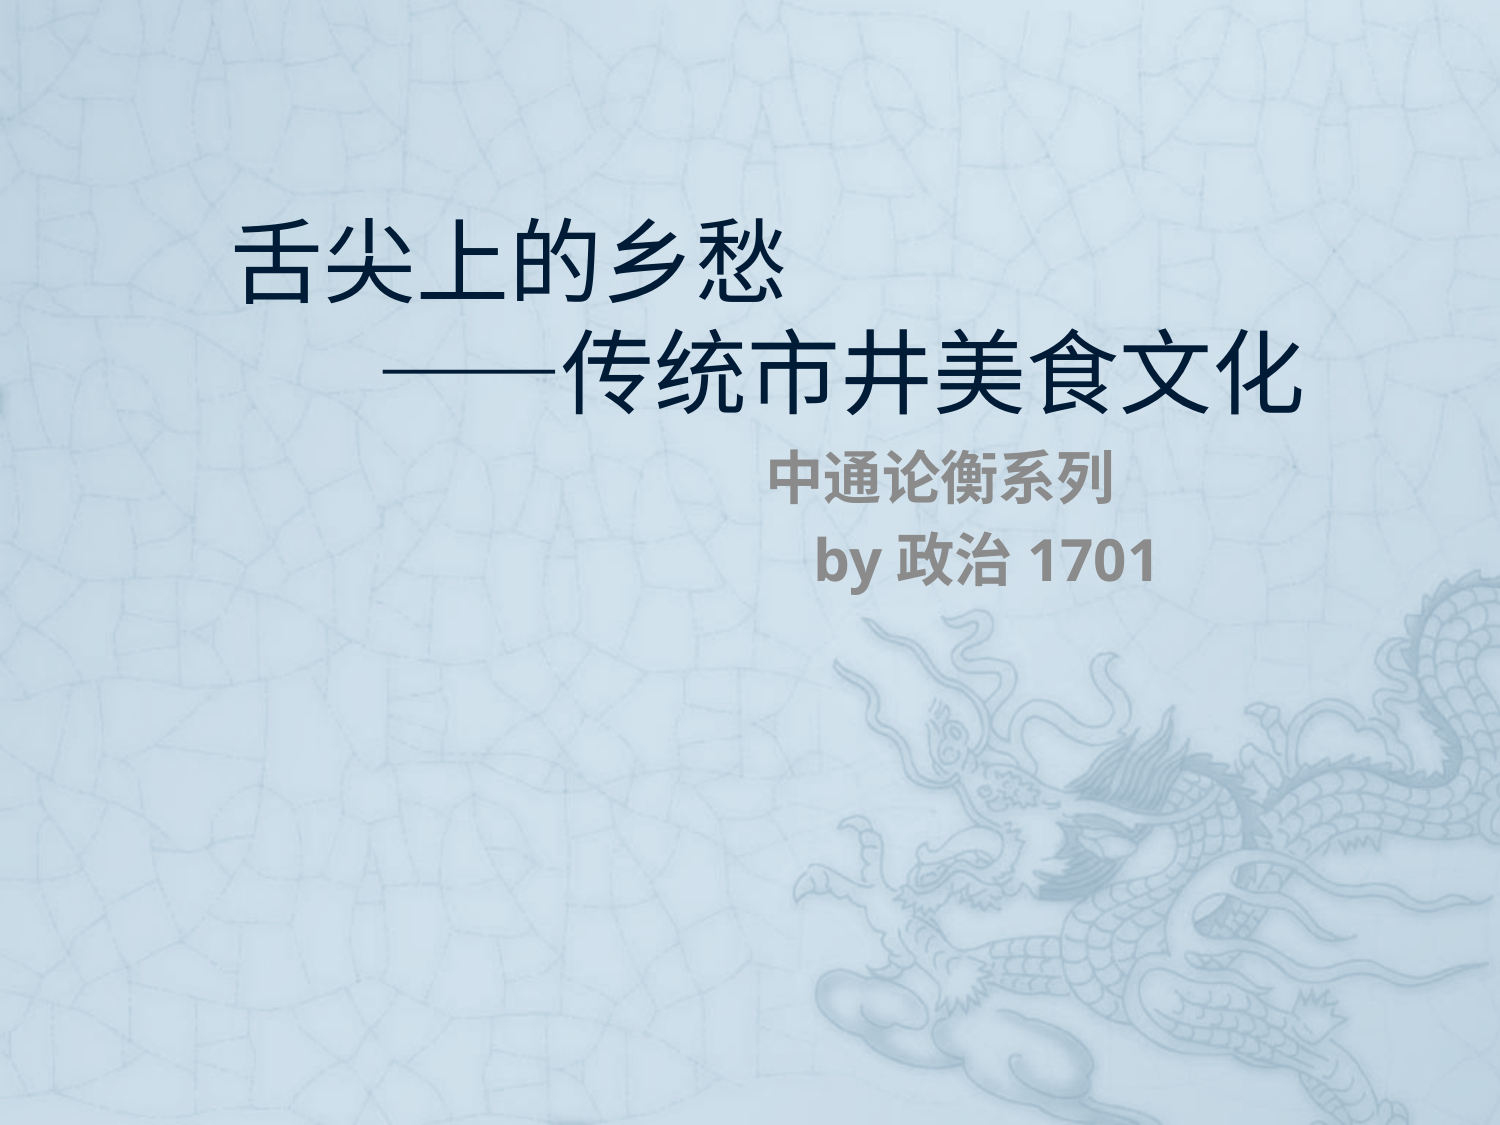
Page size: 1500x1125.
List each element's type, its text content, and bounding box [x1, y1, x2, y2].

title 舌尖上的乡愁 ——传统市井美食文化 [112, 192, 1388, 434]
subtitle 中通论衡系列 by政治1701 [112, 433, 1207, 722]
